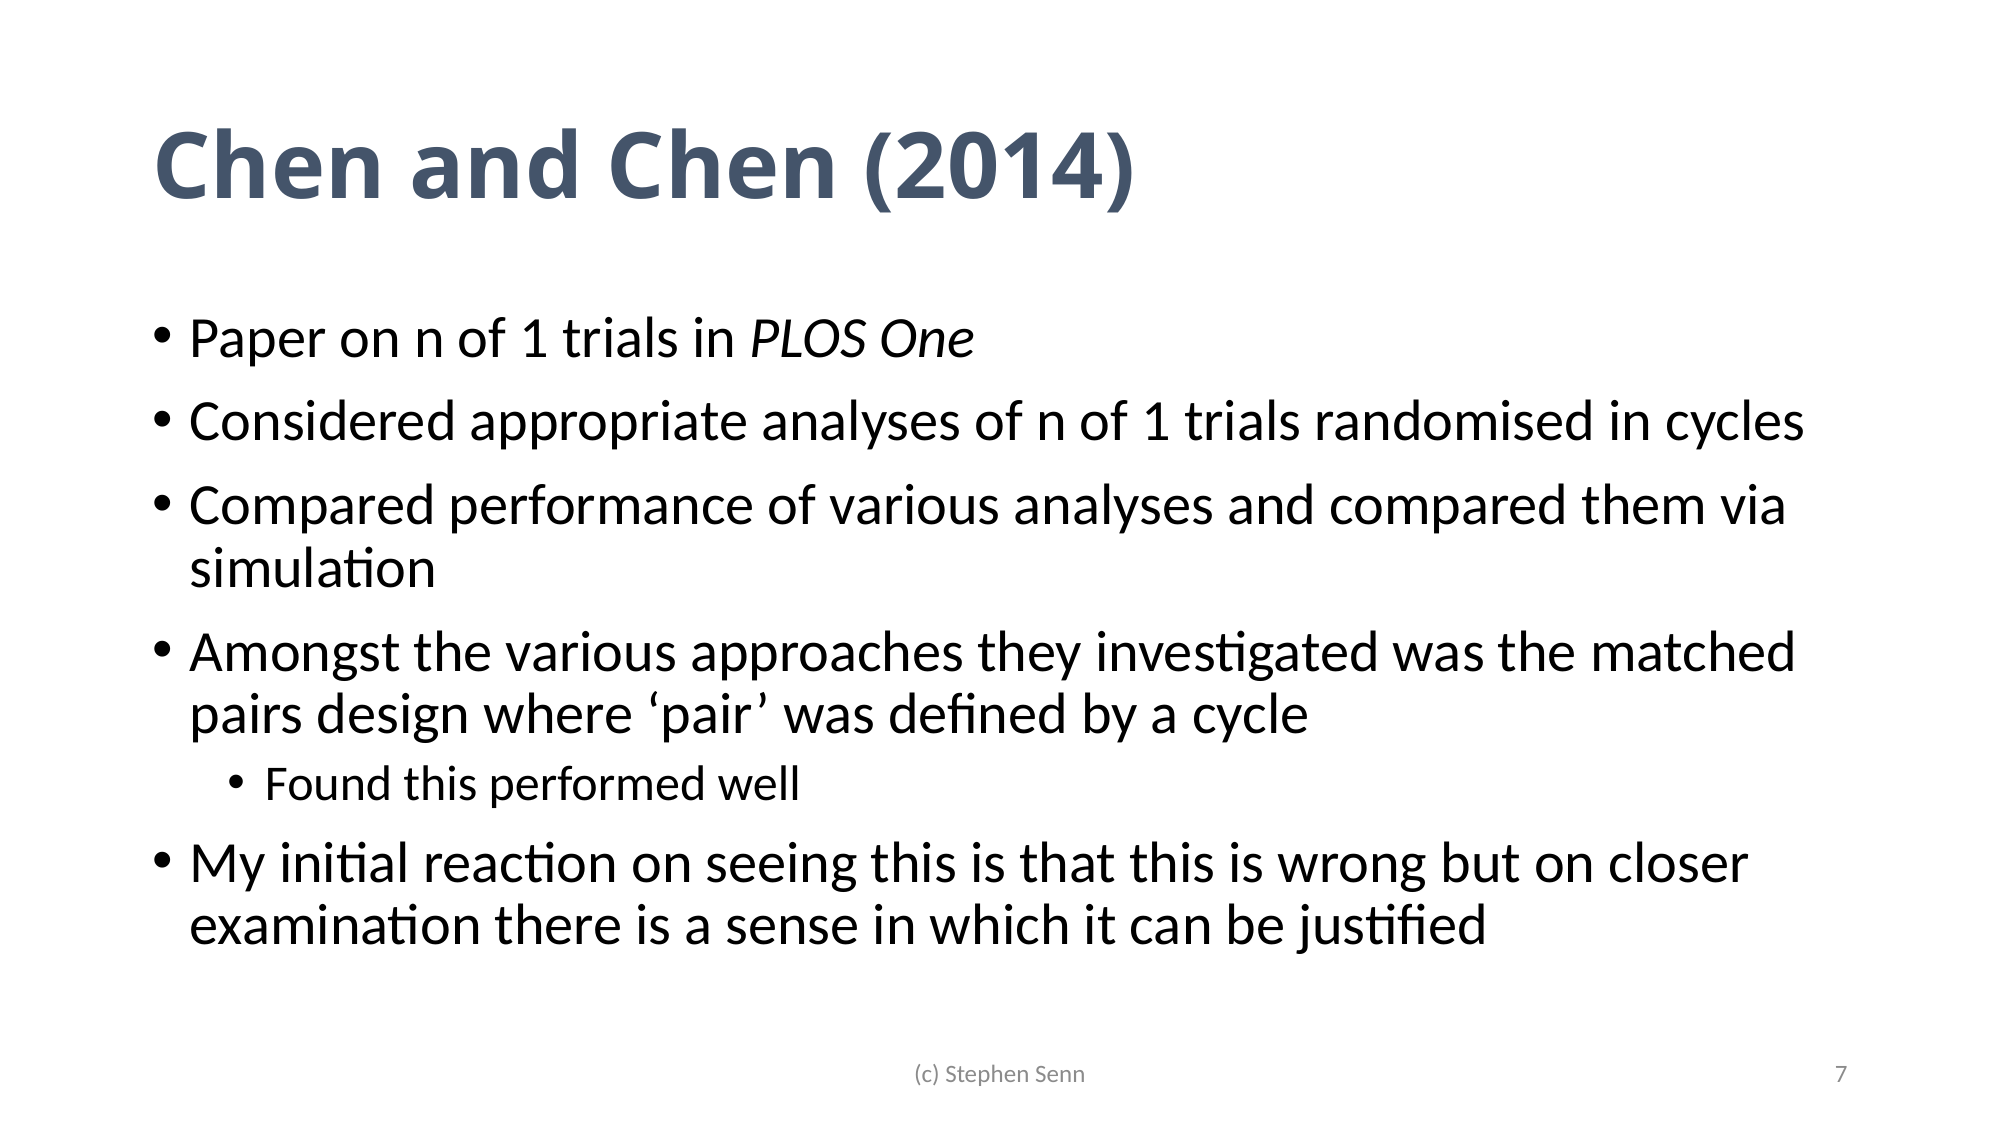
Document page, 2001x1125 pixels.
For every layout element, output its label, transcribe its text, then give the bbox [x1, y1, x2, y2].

title Chen and Chen (2014) [137, 59, 1863, 278]
list Paper on n of 1 trials in PLOS One Considered appropriate analyses of n of 1 trials randomised in cycles Compared performance of various analyses and compared them via simulation Amongst the various approaches they investigated was the matched pairs design where ‘pair’ was defined by a cycle Found this performed well My initial reaction on seeing this is that this is wrong but on closer examination there is a sense in which it can be justified [137, 299, 1863, 1014]
slide_number 7 [1412, 1042, 1863, 1103]
footer (c) Stephen Senn [662, 1042, 1338, 1103]
